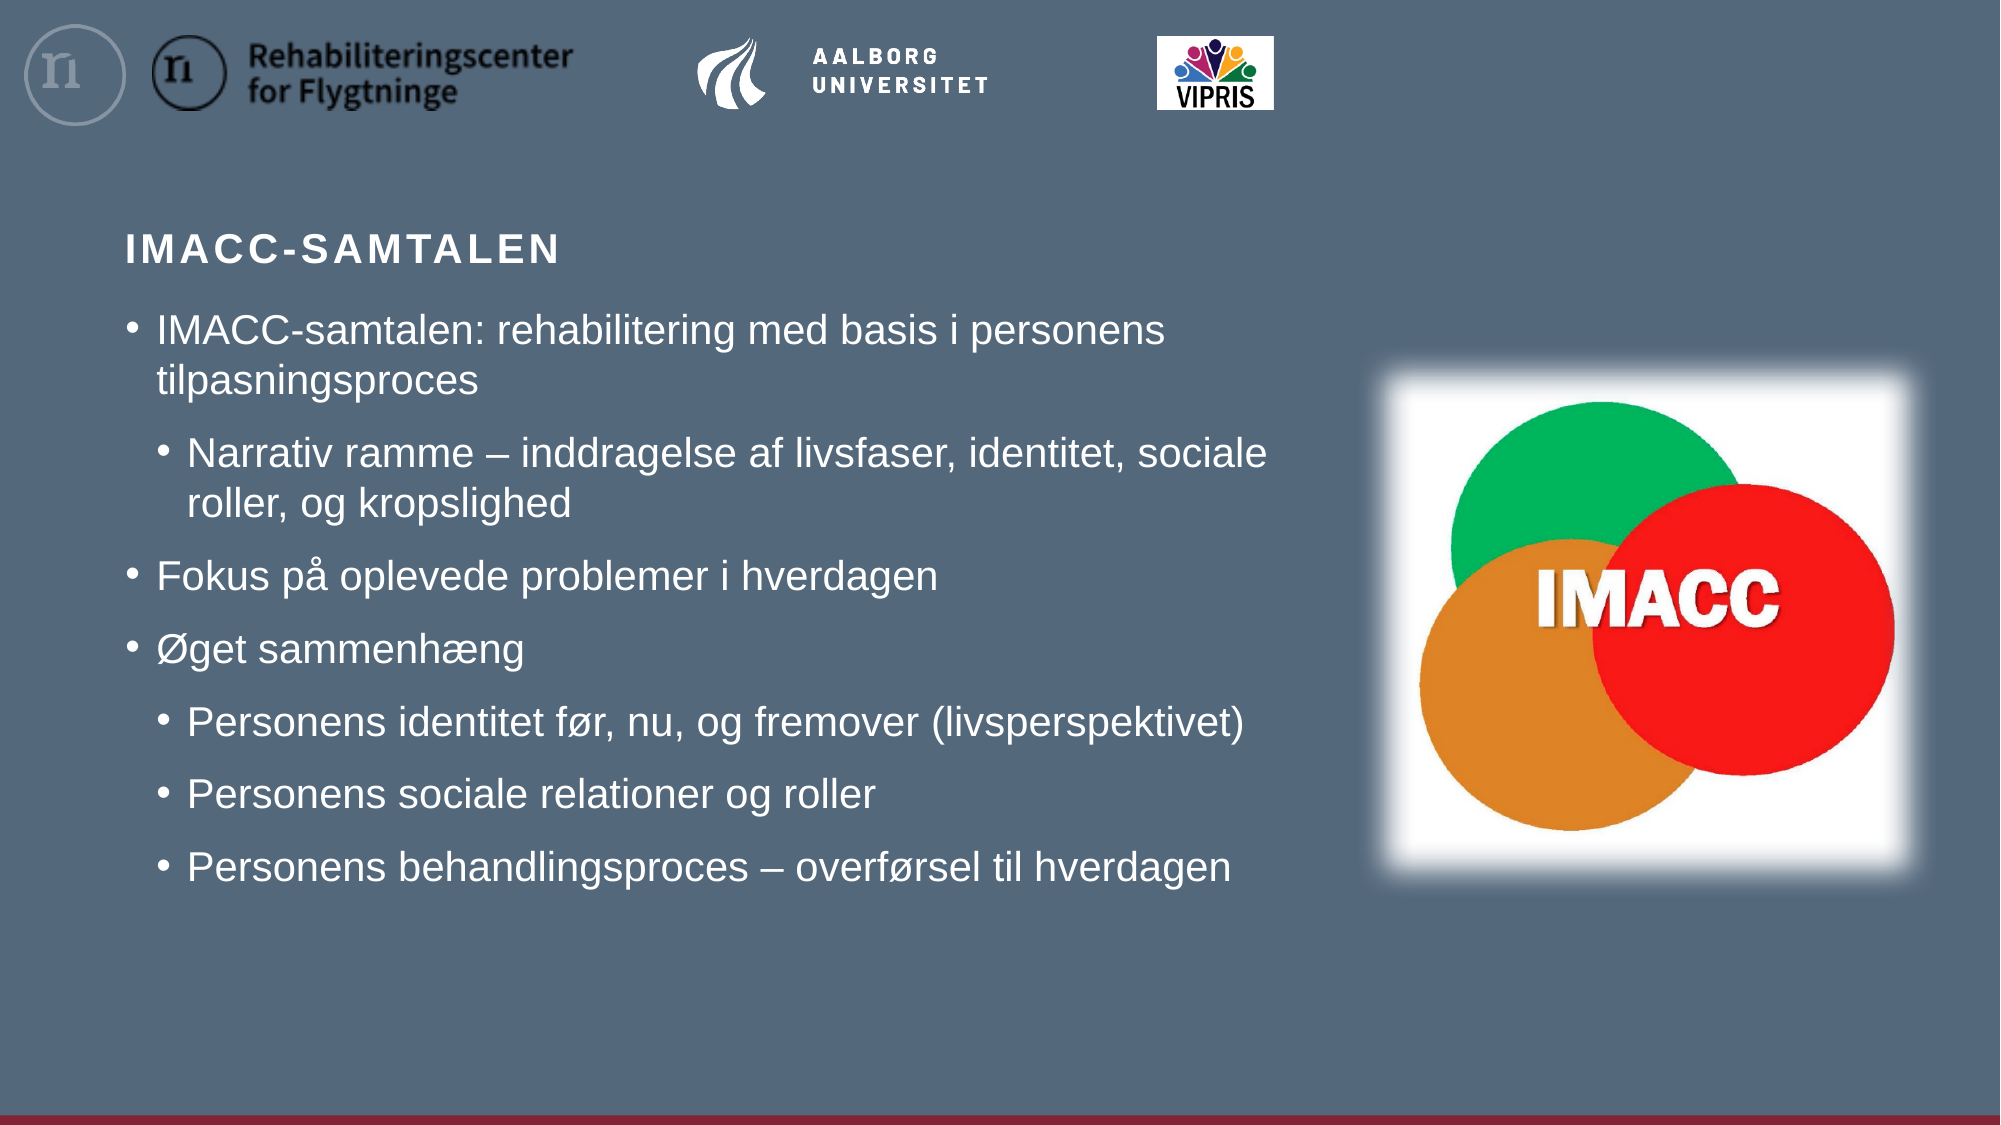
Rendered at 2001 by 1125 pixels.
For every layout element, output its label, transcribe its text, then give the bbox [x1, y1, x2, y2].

picture [24, 24, 126, 126]
picture [1355, 343, 1940, 900]
picture [1157, 36, 1274, 110]
picture [152, 35, 988, 111]
title IMACC-samtalen [124, 152, 1873, 273]
list IMACC-samtalen: rehabilitering med basis i personens tilpasningsproces Narrativ ramme – inddragelse af livsfaser, identitet, sociale roller, og kropslighed Fokus på oplevede problemer i hverdagen Øget sammenhæng Personens identitet før, nu, og fremover (livsperspektivet) Personens sociale relationer og roller Personens behandlingsproces – overførsel til hverdagen [125, 302, 1292, 1061]
